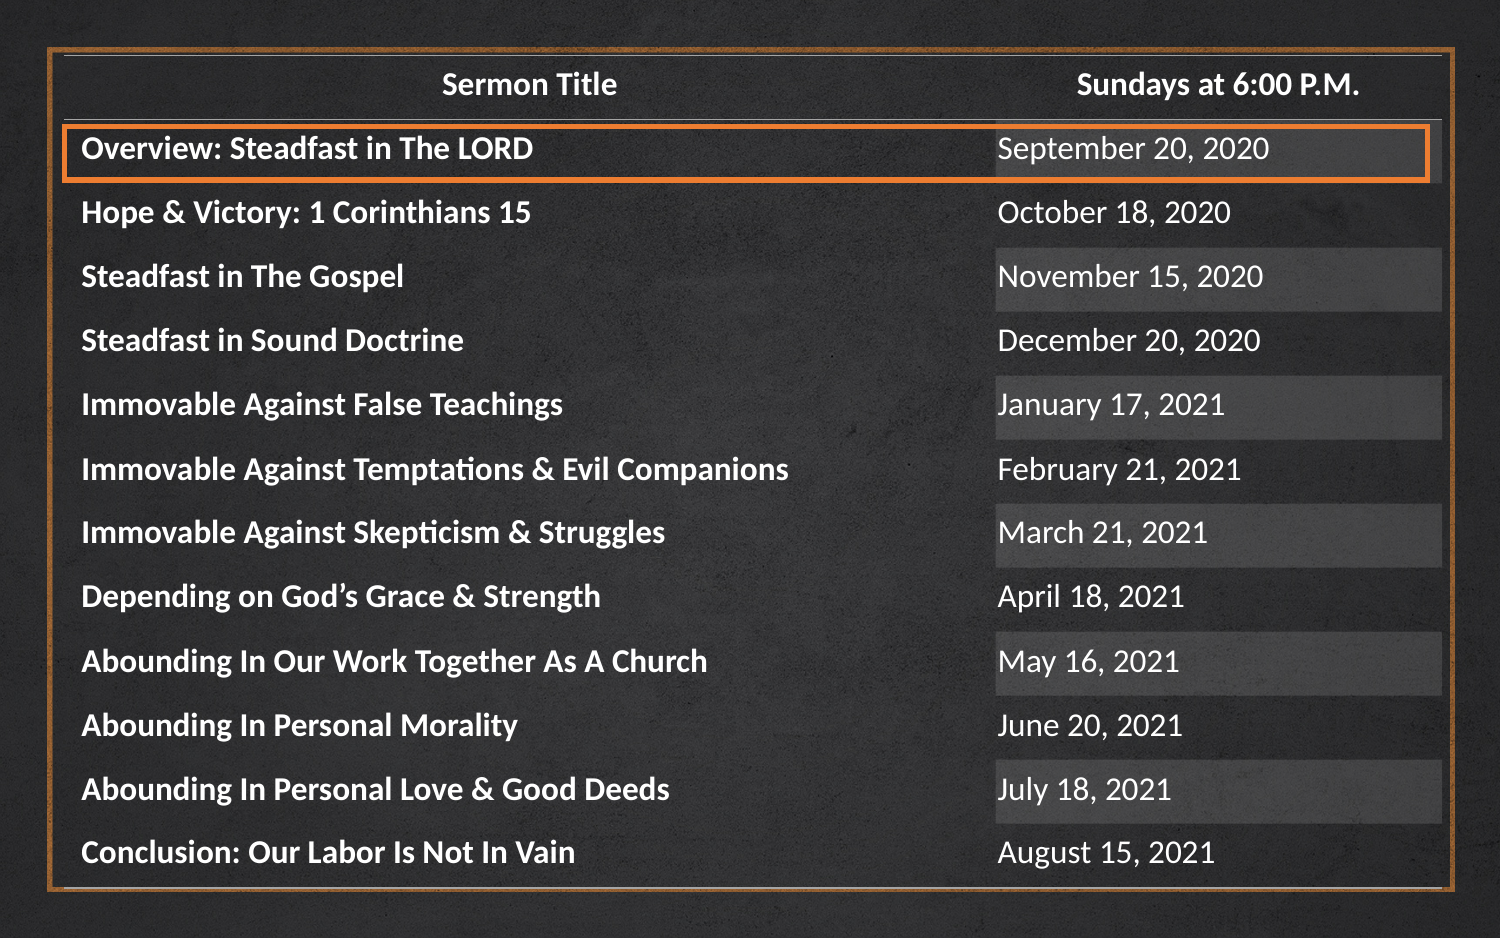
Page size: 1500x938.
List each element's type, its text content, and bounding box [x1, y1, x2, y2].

table_cell January 17, 2021 [996, 376, 1442, 440]
table_cell Abounding In Personal Morality [64, 696, 996, 760]
table_cell Steadfast in The Gospel [64, 248, 996, 312]
text_box [63, 125, 1429, 181]
table_cell Conclusion: Our Labor Is Not In Vain [64, 824, 996, 887]
table_cell Steadfast in Sound Doctrine [64, 312, 996, 376]
table_cell September 20, 2020 [996, 120, 1442, 183]
table_cell Immovable Against Skepticism & Struggles [64, 504, 996, 568]
table_cell Depending on God’s Grace & Strength [64, 568, 996, 632]
table_cell July 18, 2021 [996, 760, 1442, 824]
picture [0, 0, 1500, 938]
table_cell Overview: Steadfast in The LORD [64, 120, 996, 125]
table_cell February 21, 2021 [996, 440, 1442, 504]
table_cell April 18, 2021 [996, 568, 1442, 632]
table_cell October 18, 2020 [996, 183, 1442, 248]
table_header Sermon Title [64, 56, 996, 119]
table_header Sundays at 6:00 P.M. [996, 56, 1442, 119]
table_cell Immovable Against Temptations & Evil Companions [64, 440, 996, 504]
table_cell Hope & Victory: 1 Corinthians 15 [64, 183, 996, 248]
table_cell June 20, 2021 [996, 696, 1442, 760]
table_cell May 16, 2021 [996, 632, 1442, 696]
table_cell November 15, 2020 [996, 248, 1442, 312]
table_cell March 21, 2021 [996, 504, 1442, 568]
table_cell Abounding In Personal Love & Good Deeds [64, 760, 996, 824]
table_cell December 20, 2020 [996, 312, 1442, 376]
table_cell Abounding In Our Work Together As A Church [64, 632, 996, 696]
table_cell August 15, 2021 [996, 824, 1442, 887]
table_cell Immovable Against False Teachings [64, 376, 996, 440]
